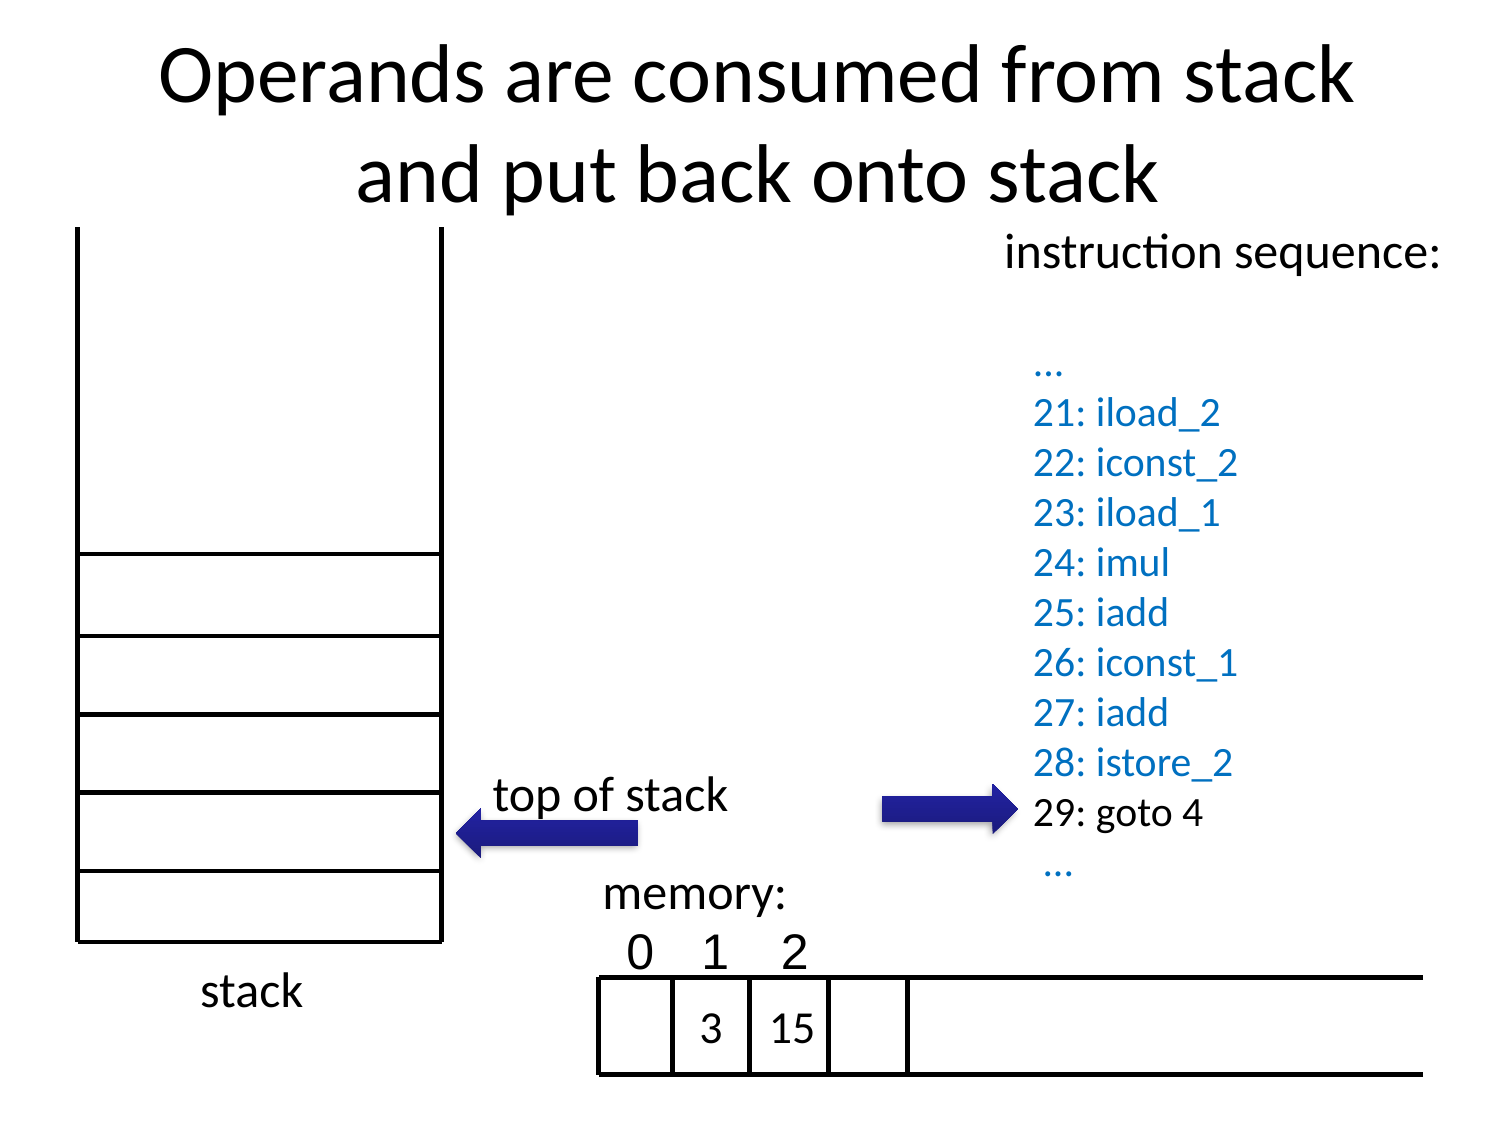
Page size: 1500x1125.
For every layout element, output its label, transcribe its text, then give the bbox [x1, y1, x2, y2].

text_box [586, 851, 1424, 1075]
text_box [77, 226, 746, 1027]
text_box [882, 210, 1460, 896]
title Operands are consumed from stack and put back onto stack [41, 25, 1474, 214]
